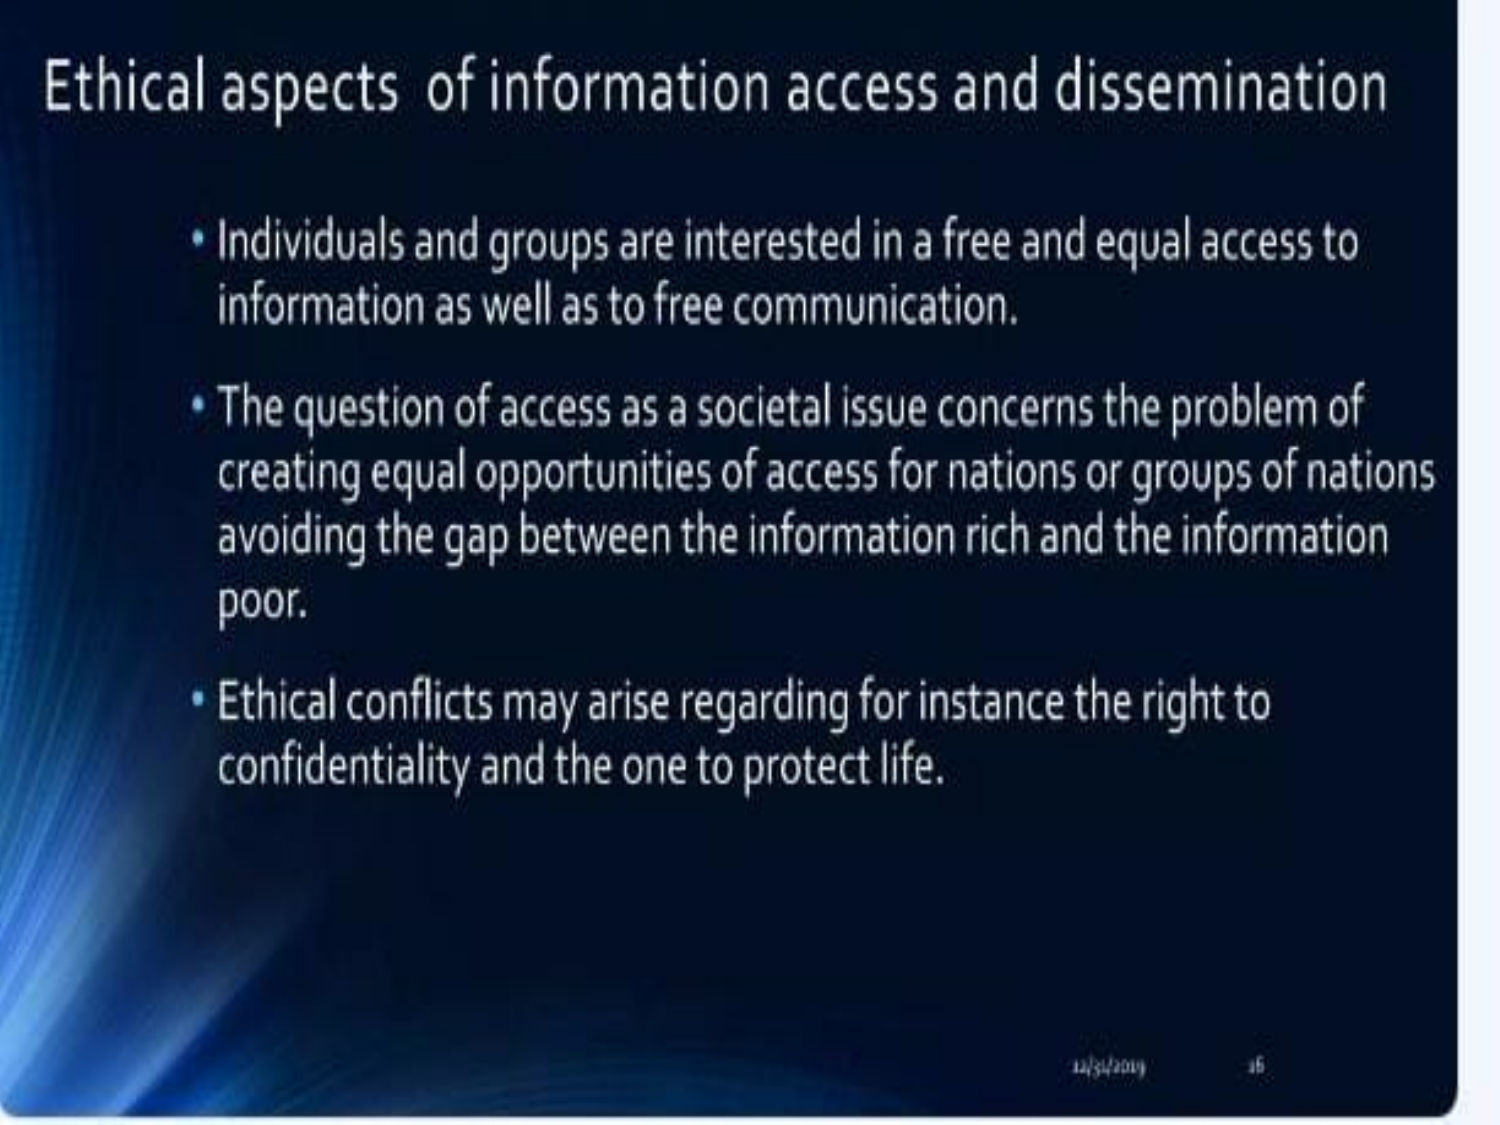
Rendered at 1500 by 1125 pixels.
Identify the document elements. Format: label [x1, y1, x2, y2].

list [0, 0, 1500, 1125]
